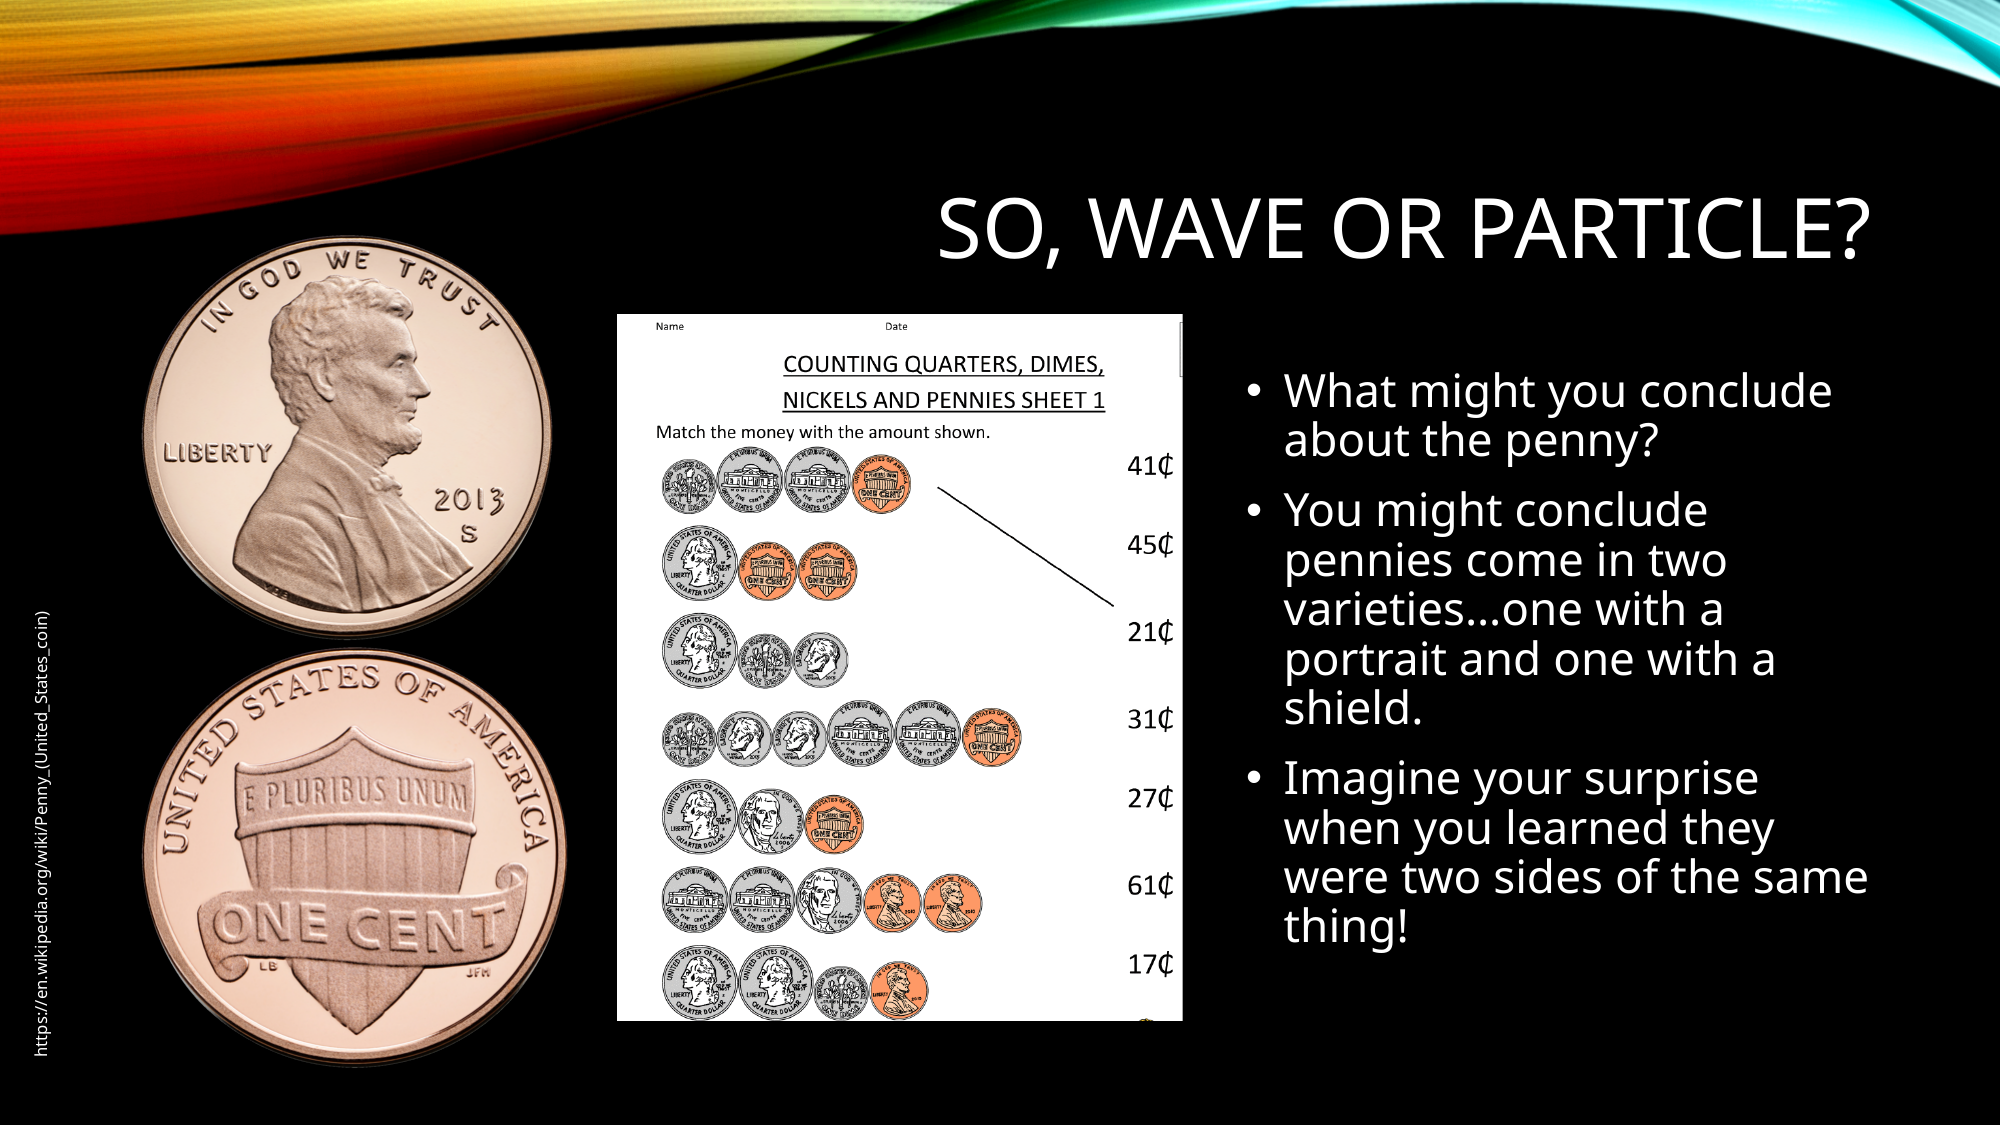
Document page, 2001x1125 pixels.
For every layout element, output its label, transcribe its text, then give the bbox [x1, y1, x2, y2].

list What might you conclude about the penny? You might conclude pennies come in two varieties…one with a portrait and one with a shield. Imagine your surprise when you learned they were two sides of the same thing! [1231, 360, 1888, 1021]
picture [0, 0, 2000, 1073]
text_box https://en.wikipedia.org/wiki/Penny_(United_States_coin) [22, 572, 58, 1073]
title So, wave or particle? [474, 125, 1888, 338]
picture [616, 313, 1183, 1021]
